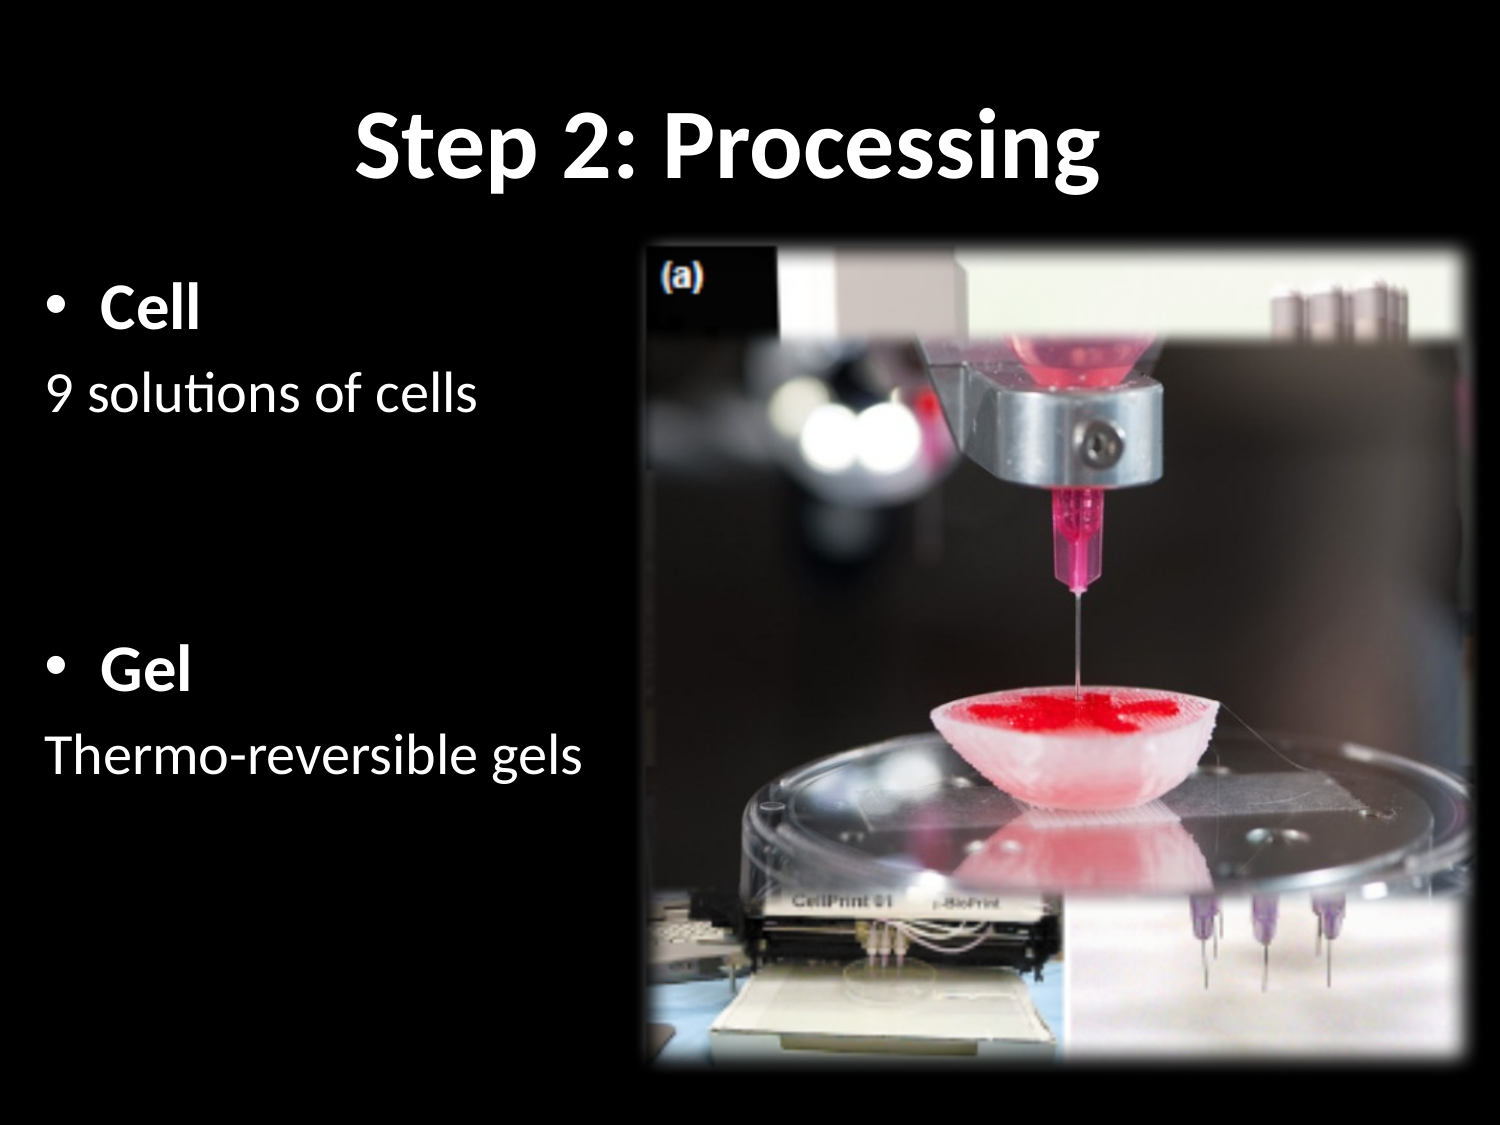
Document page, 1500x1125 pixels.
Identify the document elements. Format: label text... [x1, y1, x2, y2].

list Cell 9 solutions of cells Gel Thermo-reversible gels [29, 255, 629, 1035]
title Step 2: Processing [53, 45, 1404, 233]
picture [631, 231, 1483, 1077]
